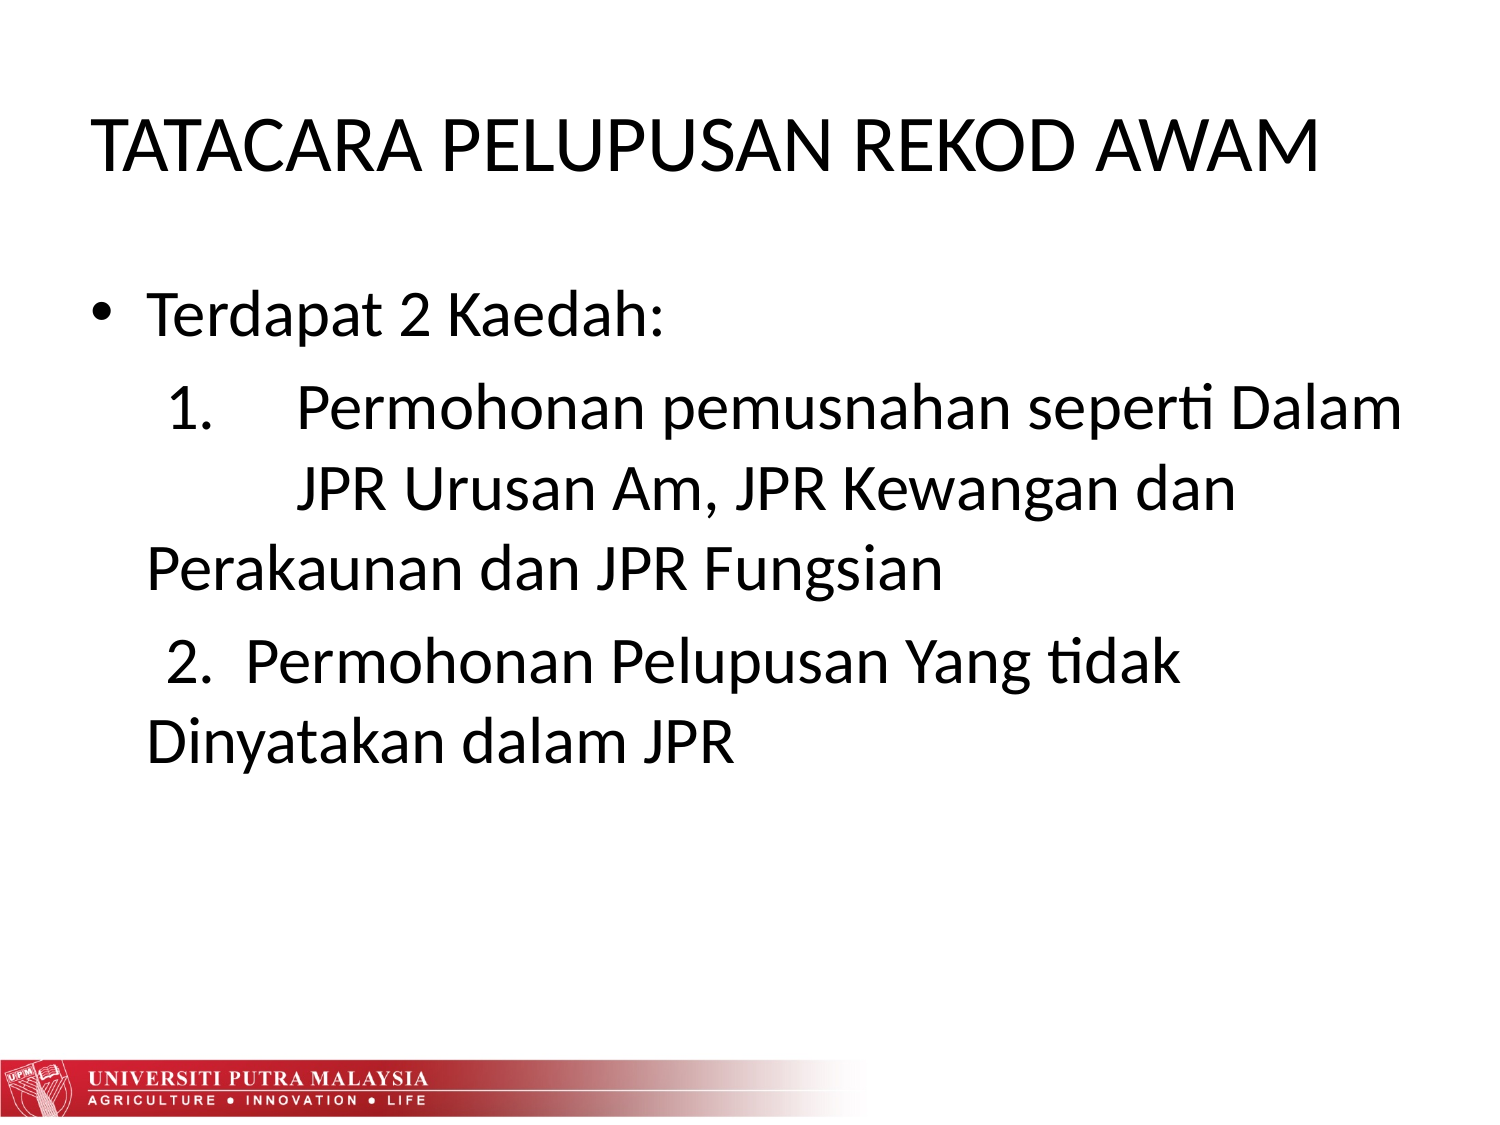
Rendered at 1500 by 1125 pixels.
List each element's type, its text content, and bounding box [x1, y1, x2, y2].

picture [0, 1052, 1201, 1125]
title TATACARA PELUPUSAN REKOD AWAM [75, 45, 1425, 233]
list Terdapat 2 Kaedah: 1. Permohonan pemusnahan seperti Dalam JPR Urusan Am, JPR Kewangan dan Perakaunan dan JPR Fungsian 2. Permohonan Pelupusan Yang tidak Dinyatakan dalam JPR [75, 262, 1425, 1005]
